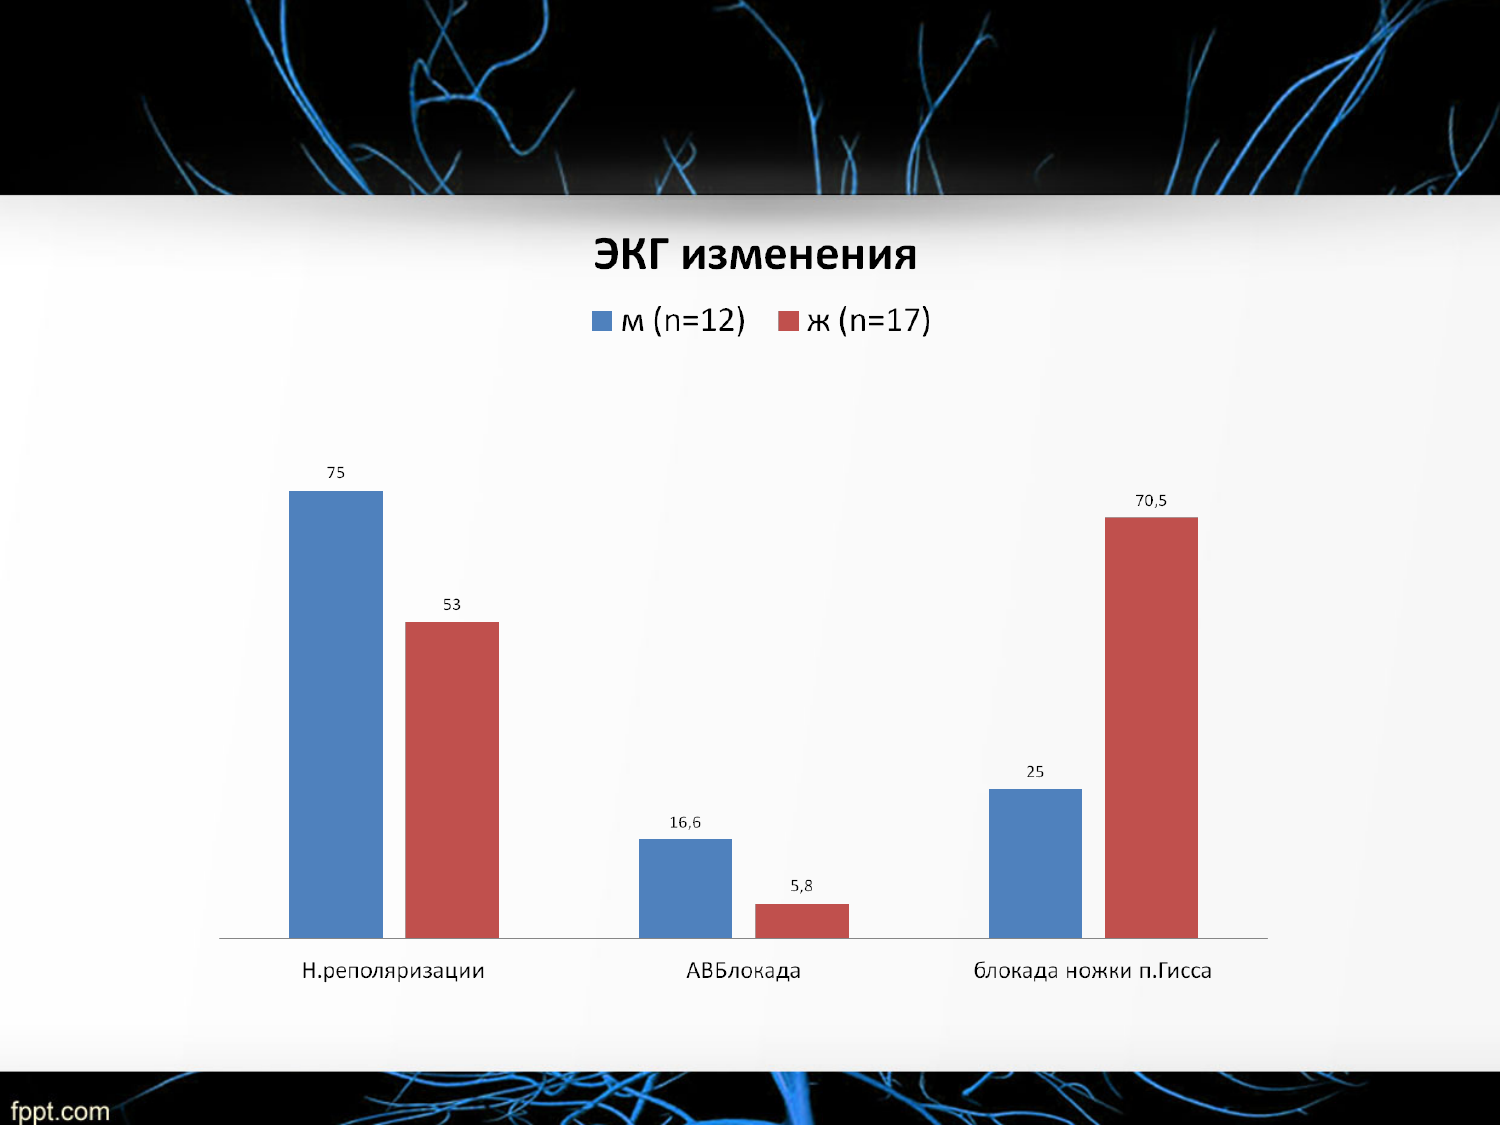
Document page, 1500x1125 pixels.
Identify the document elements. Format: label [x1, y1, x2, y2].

list [182, 207, 1330, 1036]
picture [0, 0, 1500, 1125]
